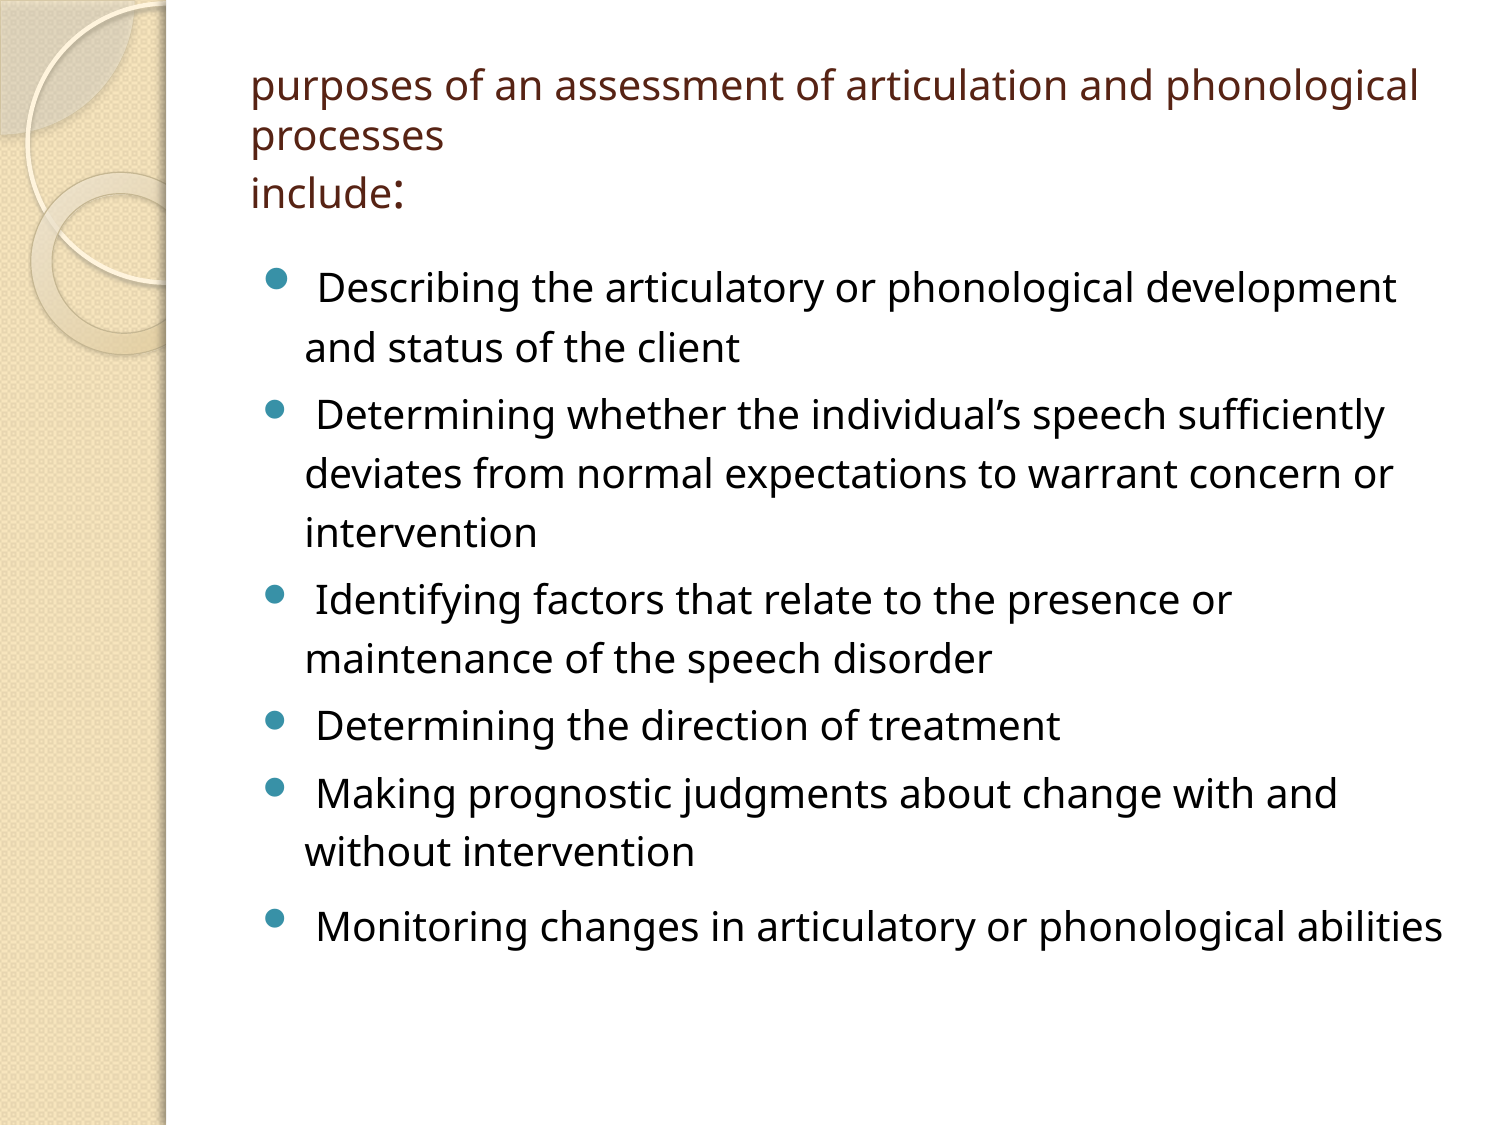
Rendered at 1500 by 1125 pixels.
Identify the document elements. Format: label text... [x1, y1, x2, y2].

list Describing the articulatory or phonological development and status of the client Determining whether the individual’s speech sufficiently deviates from normal expectations to warrant concern or intervention Identifying factors that relate to the presence or maintenance of the speech disorder Determining the direction of treatment Making prognostic judgments about change with and without intervention Monitoring changes in articulatory or phonological abilities [235, 237, 1466, 1025]
title purposes of an assessment of articulation and phonological processes include: [235, 45, 1466, 233]
